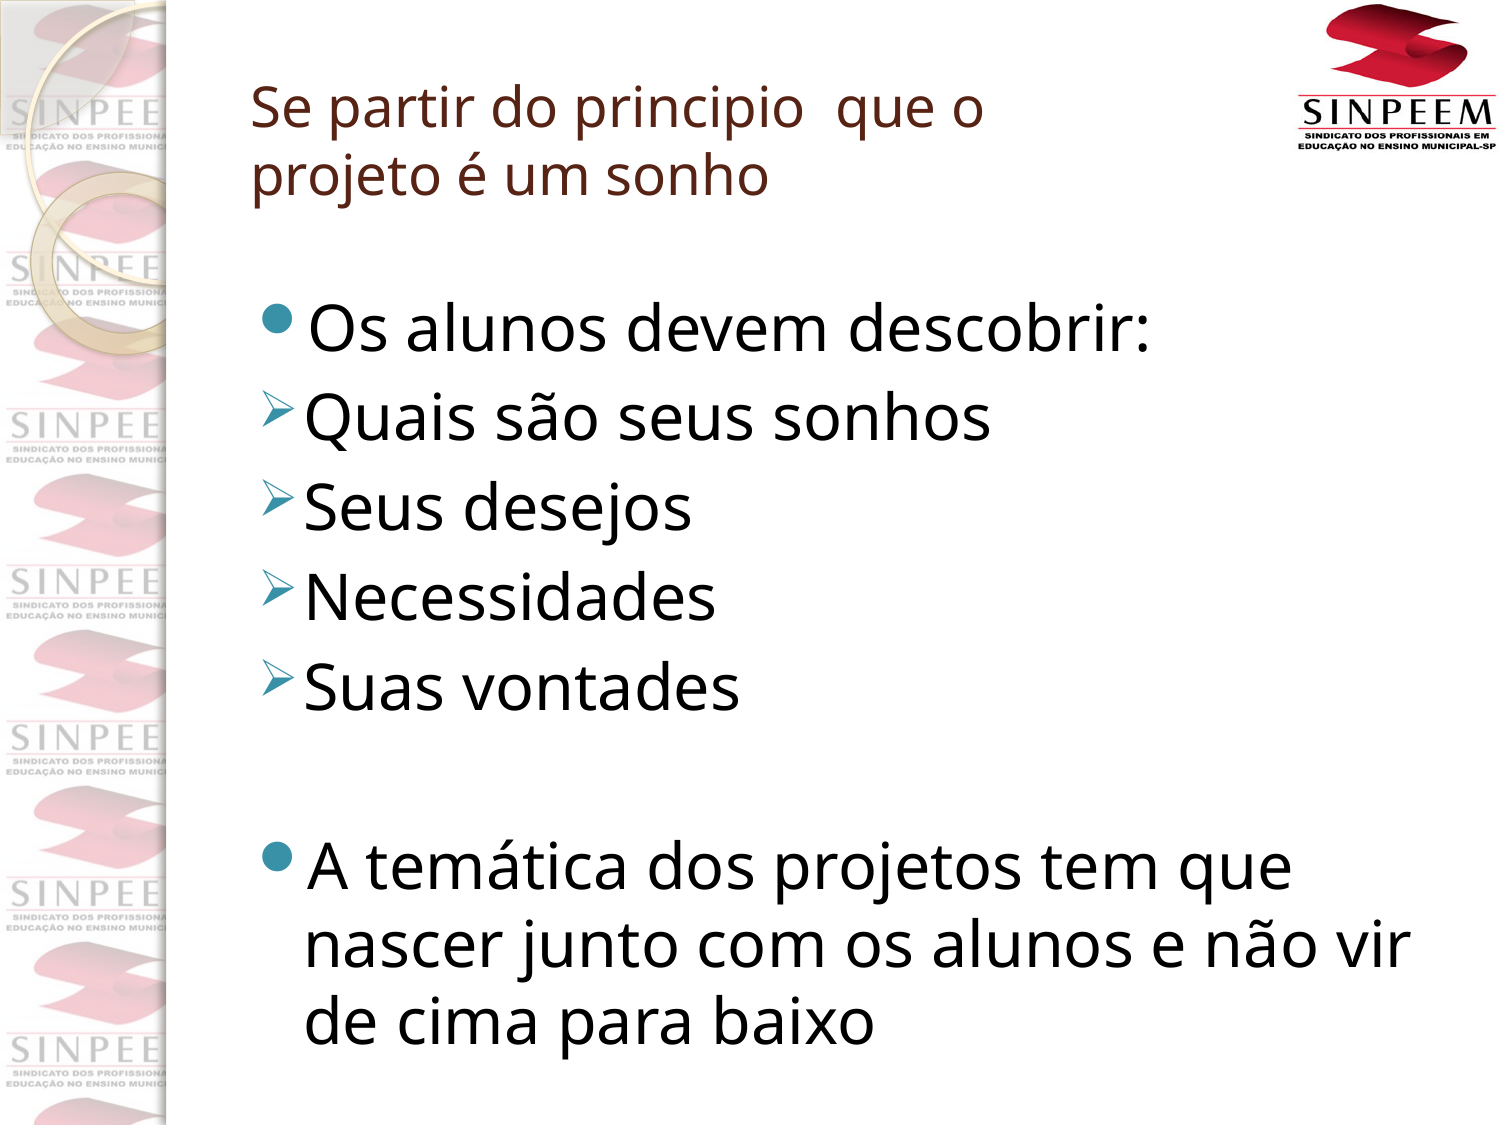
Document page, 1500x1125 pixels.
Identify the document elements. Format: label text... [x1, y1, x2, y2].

list Os alunos devem descobrir: Quais são seus sonhos Seus desejos Necessidades Suas vontades A temática dos projetos tem que nascer junto com os alunos e não vir de cima para baixo [230, 278, 1461, 1067]
title Se partir do principio que o projeto é um sonho [235, 45, 1022, 233]
picture [1293, 0, 1500, 154]
